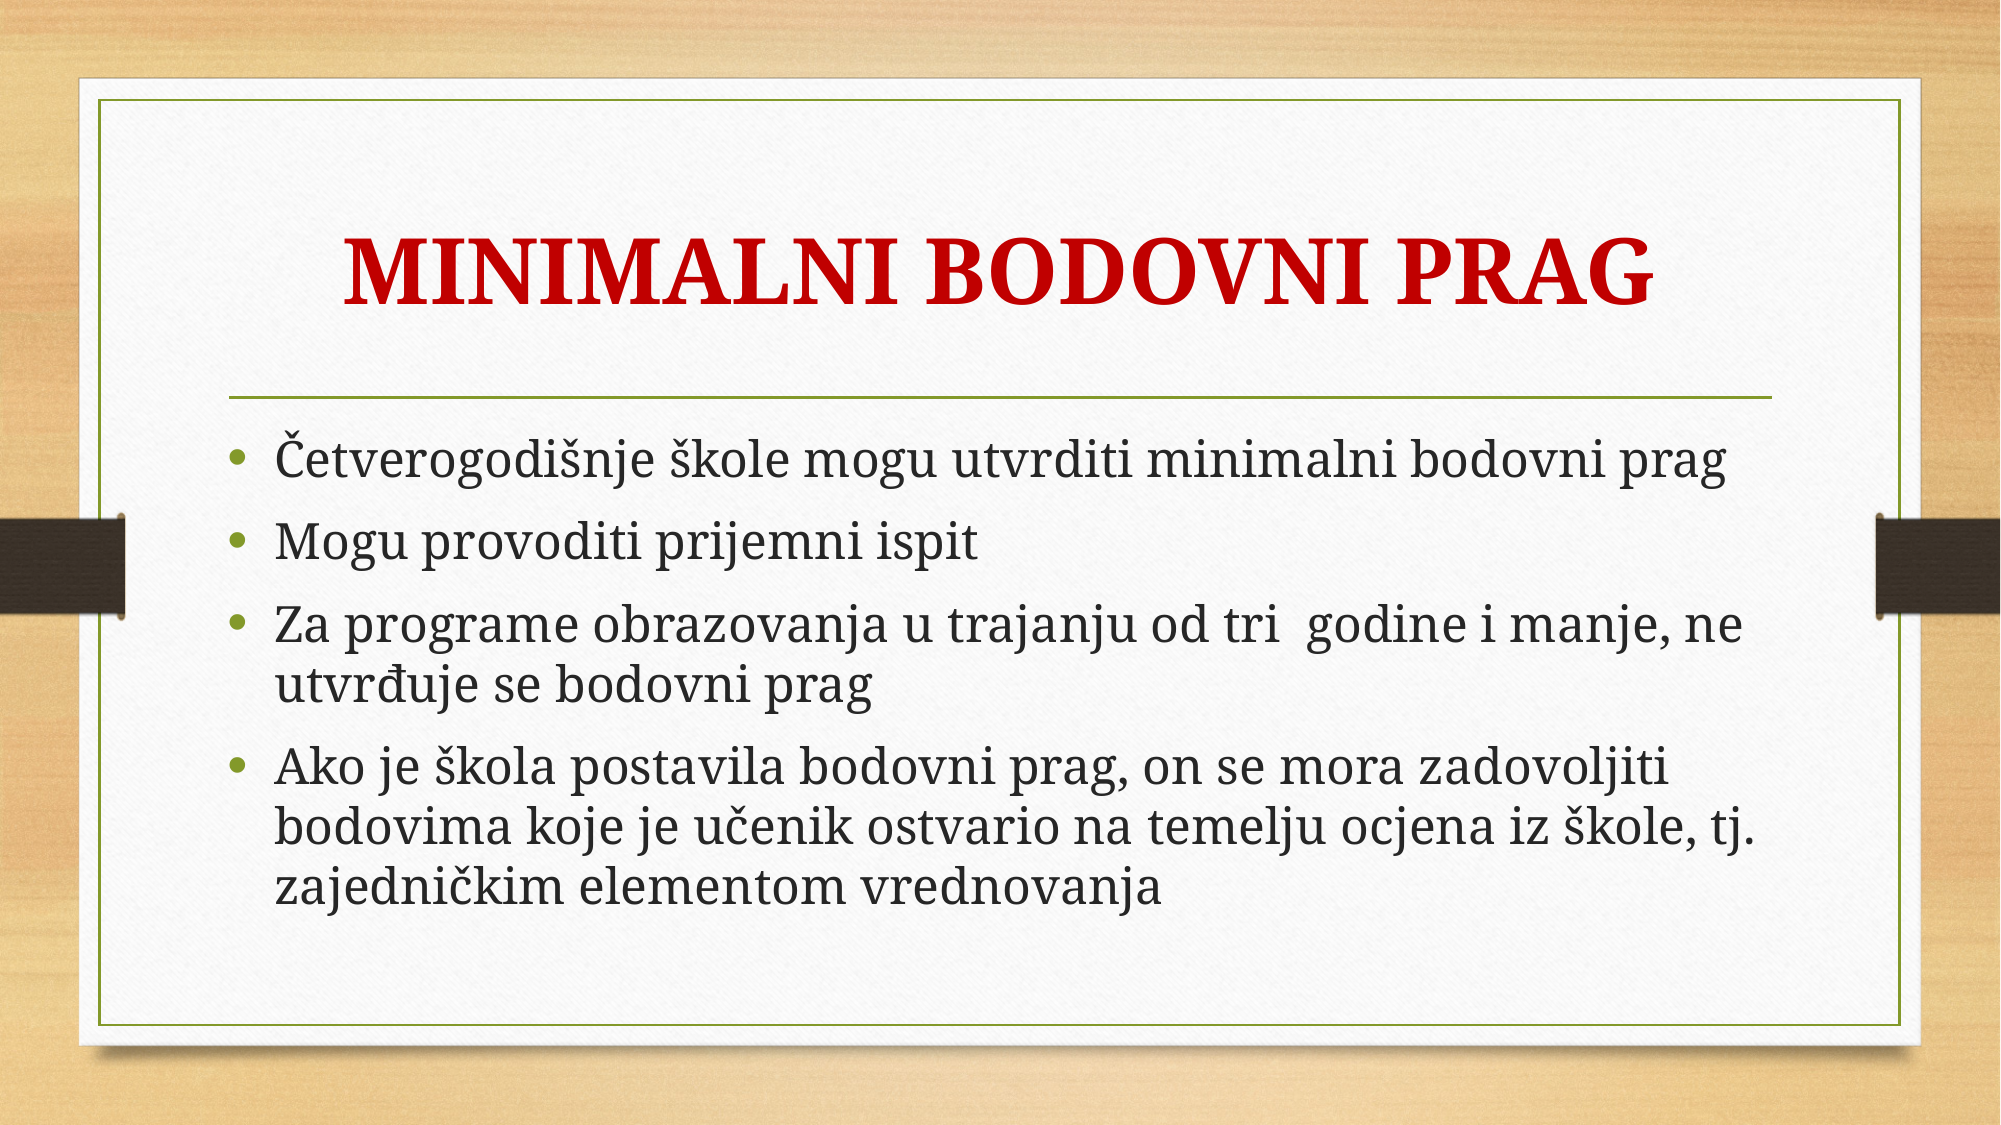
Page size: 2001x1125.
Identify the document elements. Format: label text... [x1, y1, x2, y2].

picture [0, 0, 2001, 1125]
list Četverogodišnje škole mogu utvrditi minimalni bodovni prag Mogu provoditi prijemni ispit Za programe obrazovanja u trajanju od tri godine i manje, ne utvrđuje se bodovni prag Ako je škola postavila bodovni prag, on se mora zadovoljiti bodovima koje je učenik ostvario na temelju ocjena iz škole, tj. zajedničkim elementom vrednovanja [212, 419, 1788, 964]
title MINIMALNI BODOVNI PRAG [212, 161, 1788, 375]
